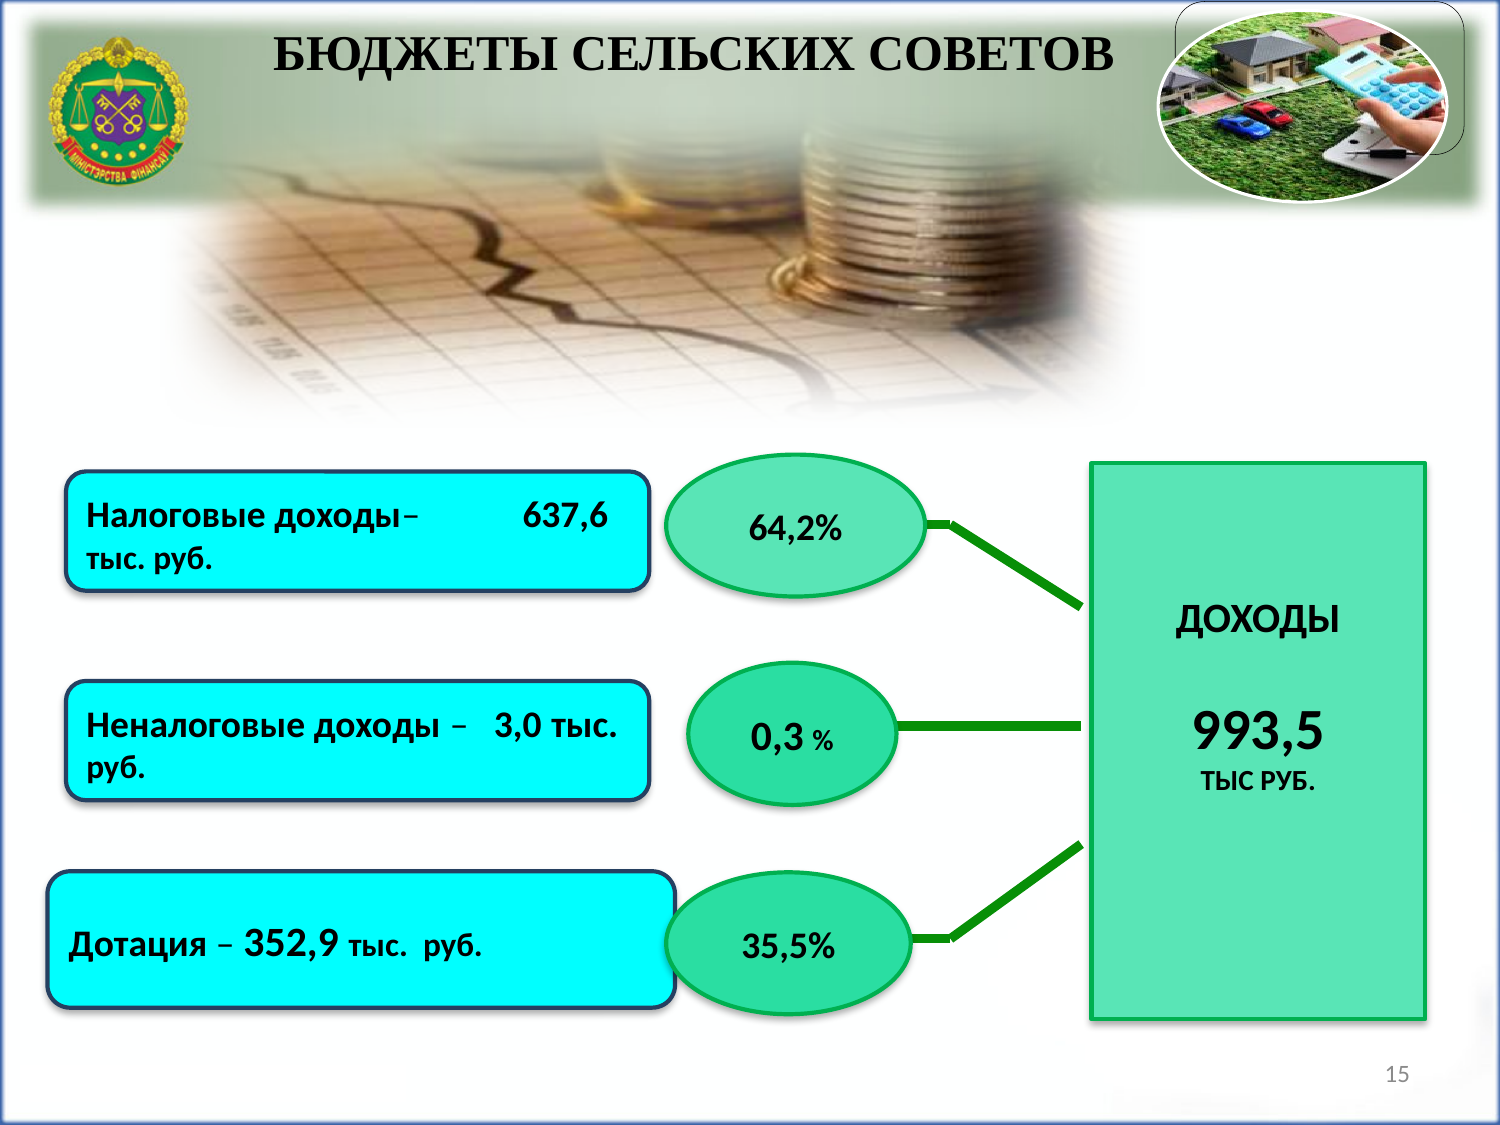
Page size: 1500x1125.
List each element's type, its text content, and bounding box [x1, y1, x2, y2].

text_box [47, 454, 1426, 1020]
slide_number 15 [1074, 1042, 1425, 1103]
text_box БЮДЖЕТЫ СЕЛЬСКИХ СОВЕТОВ [35, 10, 1267, 147]
text_box [1156, 8, 1450, 205]
picture [0, 0, 1500, 1125]
text_box [1181, 0, 1467, 157]
